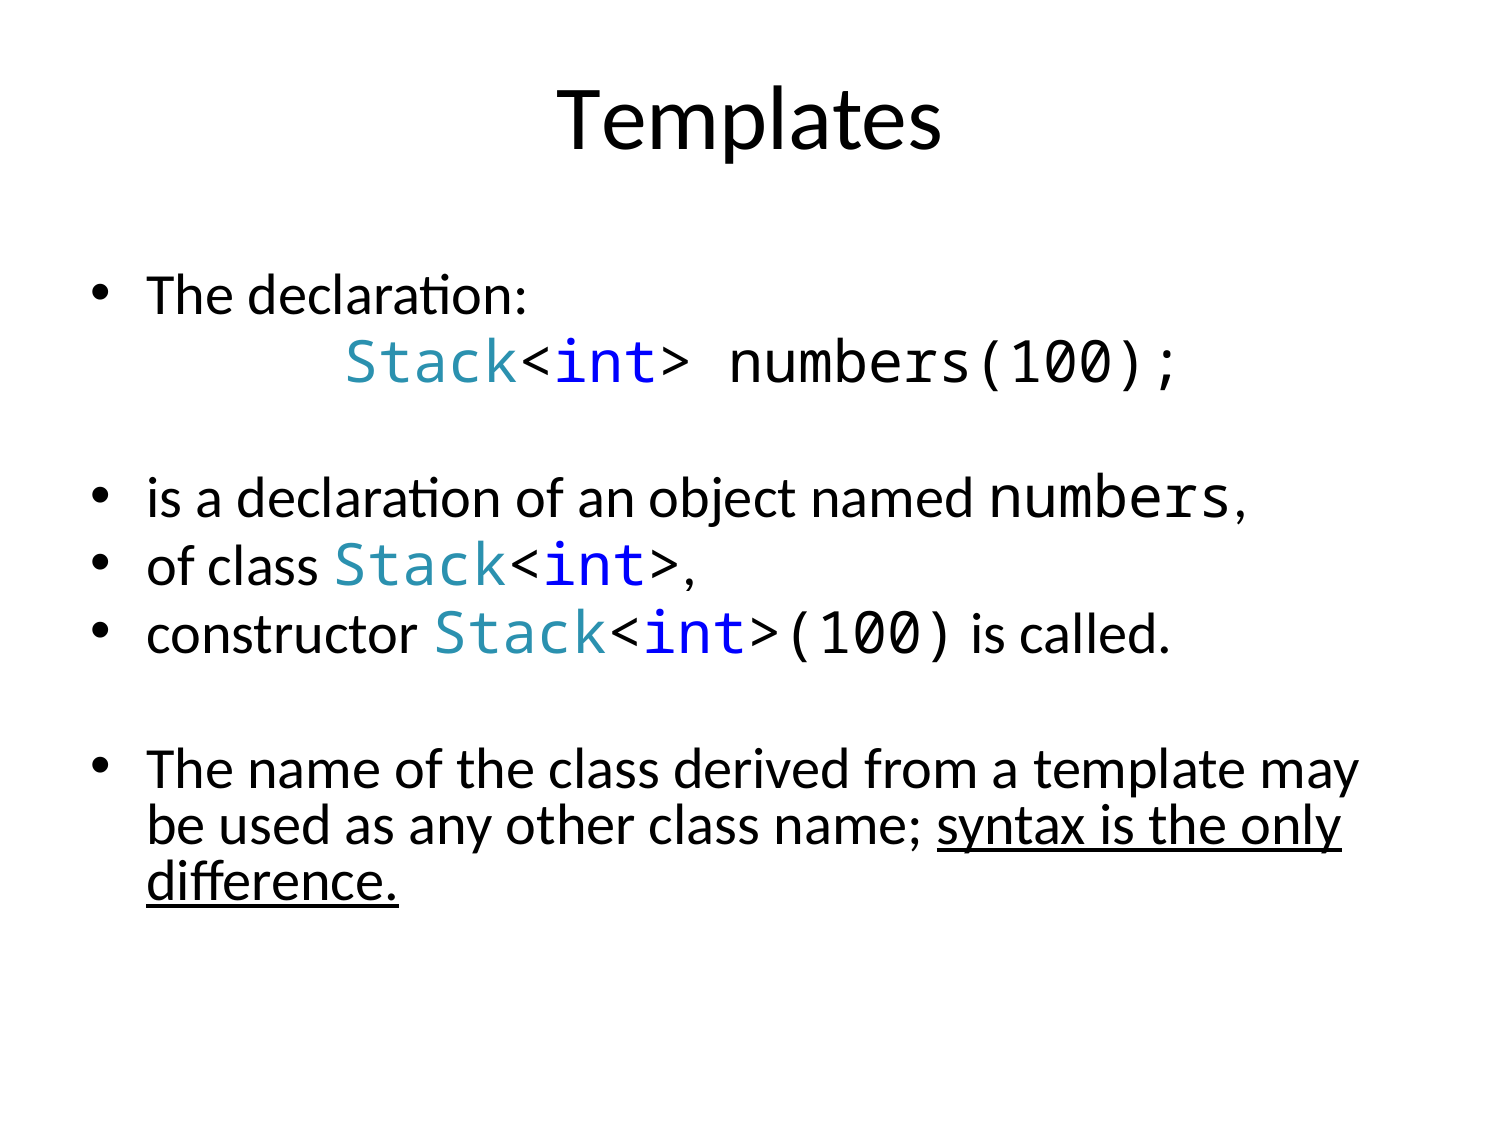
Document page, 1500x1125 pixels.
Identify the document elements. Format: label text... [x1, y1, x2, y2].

list The declaration: Stack<int> numbers(100); is a declaration of an object named numbers, of class Stack<int>, constructor Stack<int>(100) is called. The name of the class derived from a template may be used as any other class name; syntax is the only difference. [75, 262, 1425, 1005]
title Templates [75, 19, 1425, 207]
